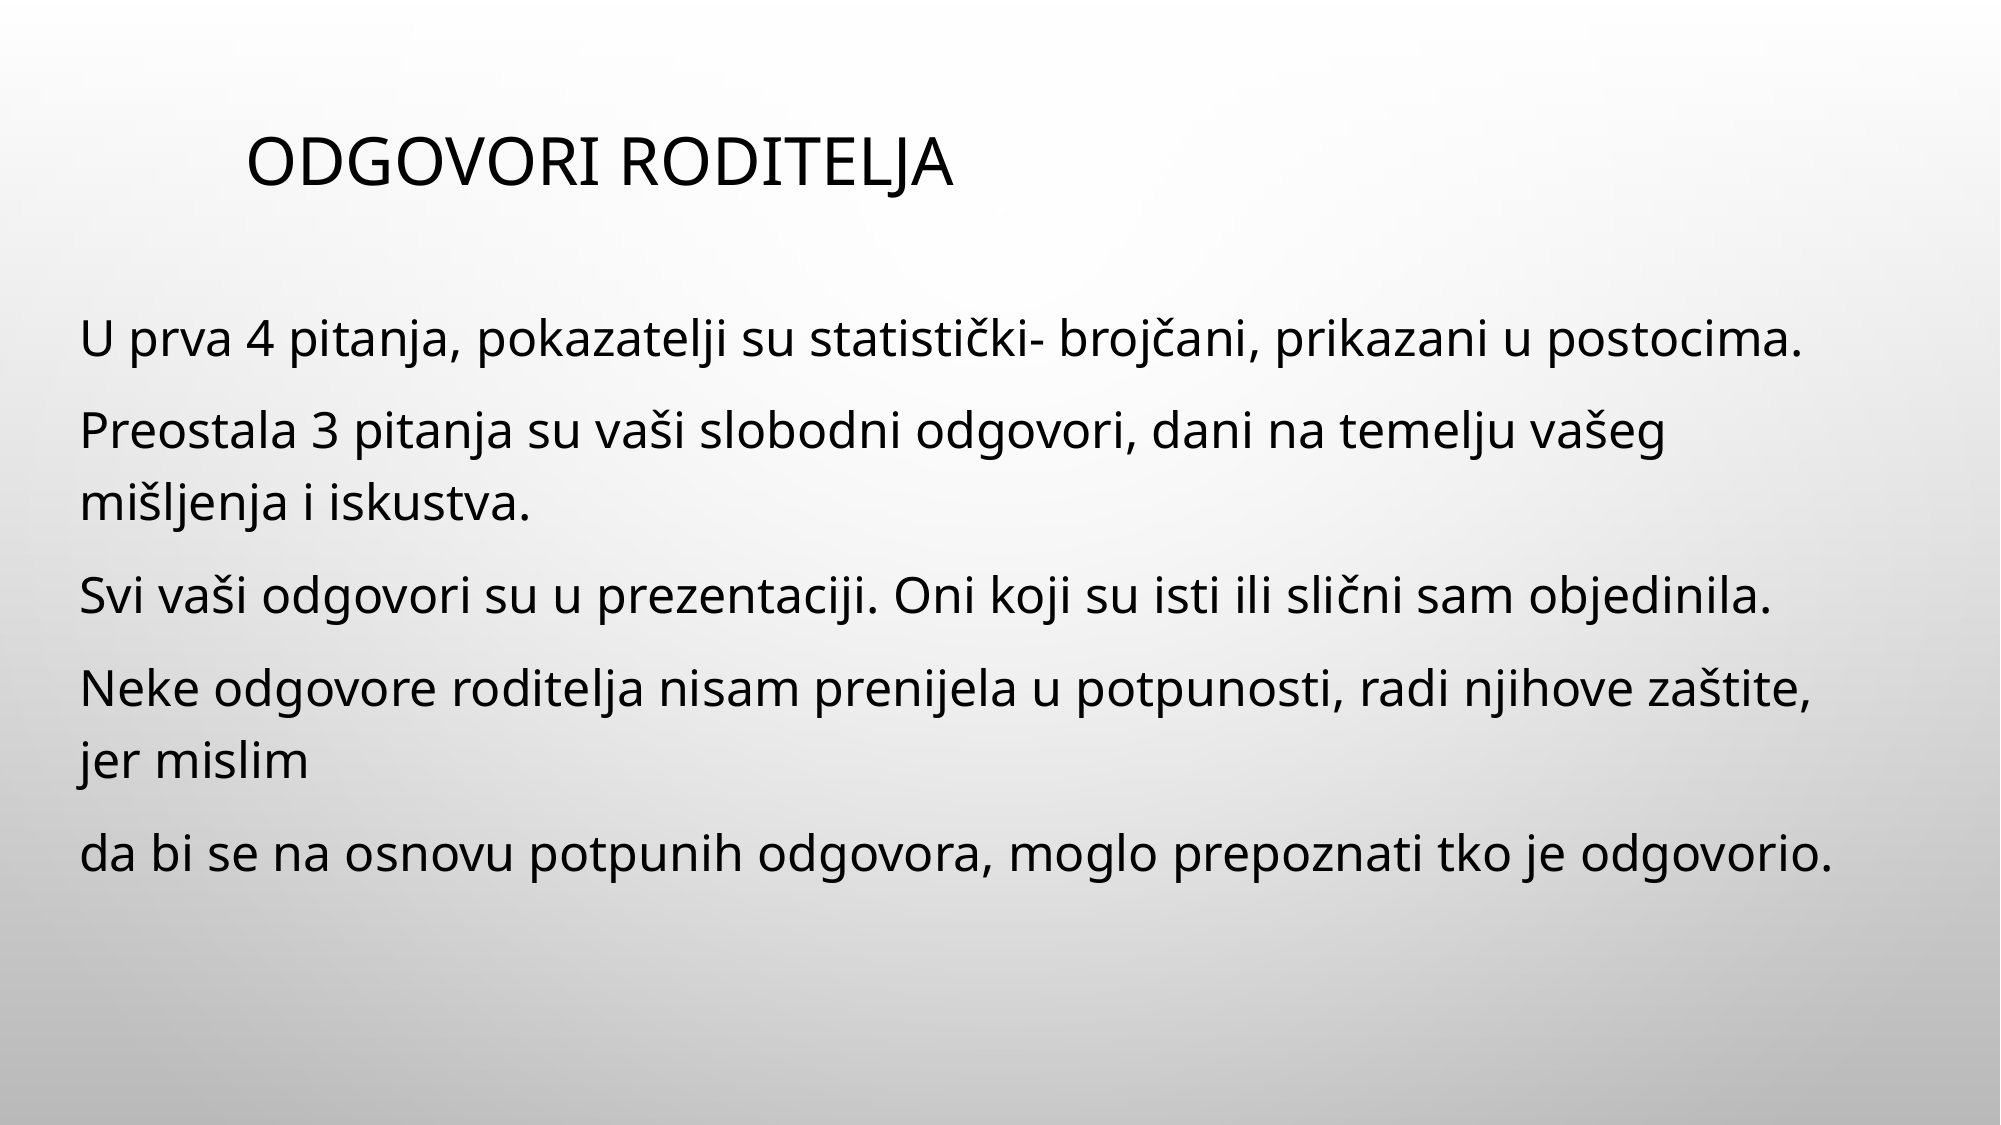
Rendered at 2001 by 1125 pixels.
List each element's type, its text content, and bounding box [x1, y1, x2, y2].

title ODGOVORI RODITELJA [229, 80, 2000, 248]
picture [0, 0, 2000, 1125]
list U prva 4 pitanja, pokazatelji su statistički- brojčani, prikazani u postocima. Preostala 3 pitanja su vaši slobodni odgovori, dani na temelju vašeg mišljenja i iskustva. Svi vaši odgovori su u prezentaciji. Oni koji su isti ili slični sam objedinila. Neke odgovore roditelja nisam prenijela u potpunosti, radi njihove zaštite, jer mislim da bi se na osnovu potpunih odgovora, moglo prepoznati tko je odgovorio. [64, 286, 1874, 890]
